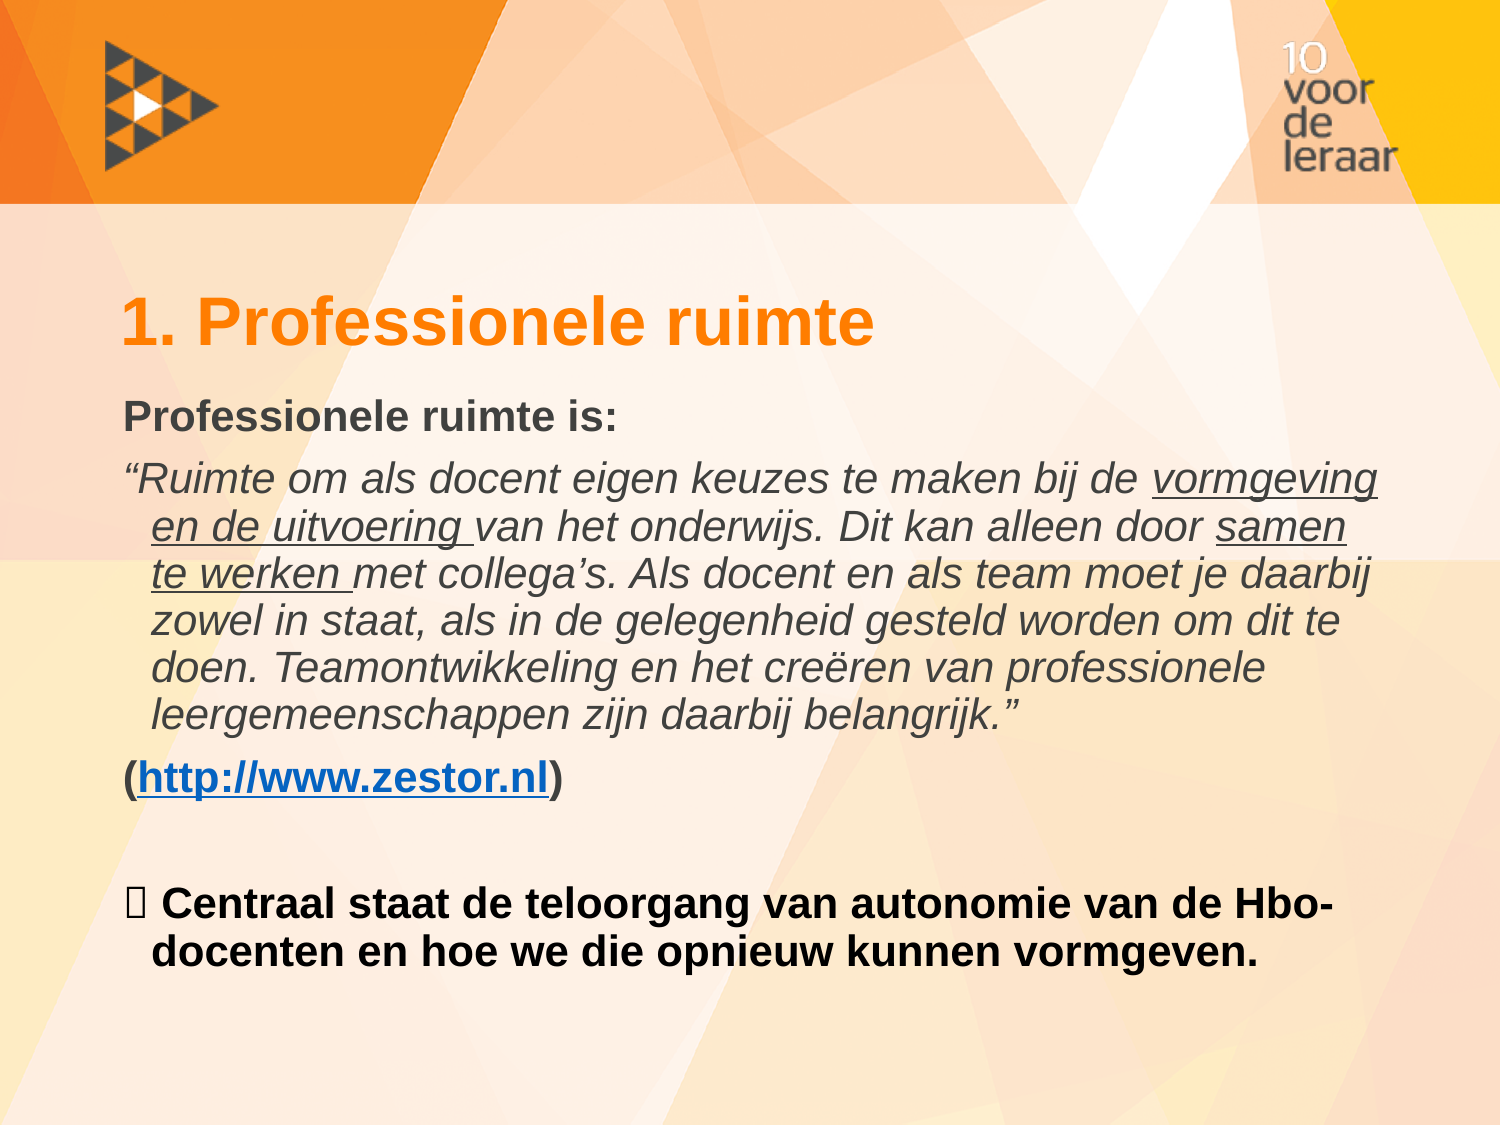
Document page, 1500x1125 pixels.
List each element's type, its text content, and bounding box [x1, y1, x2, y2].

title 1. Professionele ruimte [105, 221, 1400, 425]
picture [0, 0, 1500, 203]
list Professionele ruimte is: “Ruimte om als docent eigen keuzes te maken bij de vormgeving en de uitvoering van het onderwijs. Dit kan alleen door samen te werken met collega’s. Als docent en als team moet je daarbij zowel in staat, als in de gelegenheid gesteld worden om dit te doen. Teamontwikkeling en het creëren van professionele leergemeenschappen zijn daarbij belangrijk.” (http://www.zestor.nl)  Centraal staat de teloorgang van autonomie van de Hbo- docenten en hoe we die opnieuw kunnen vormgeven. [107, 385, 1400, 953]
